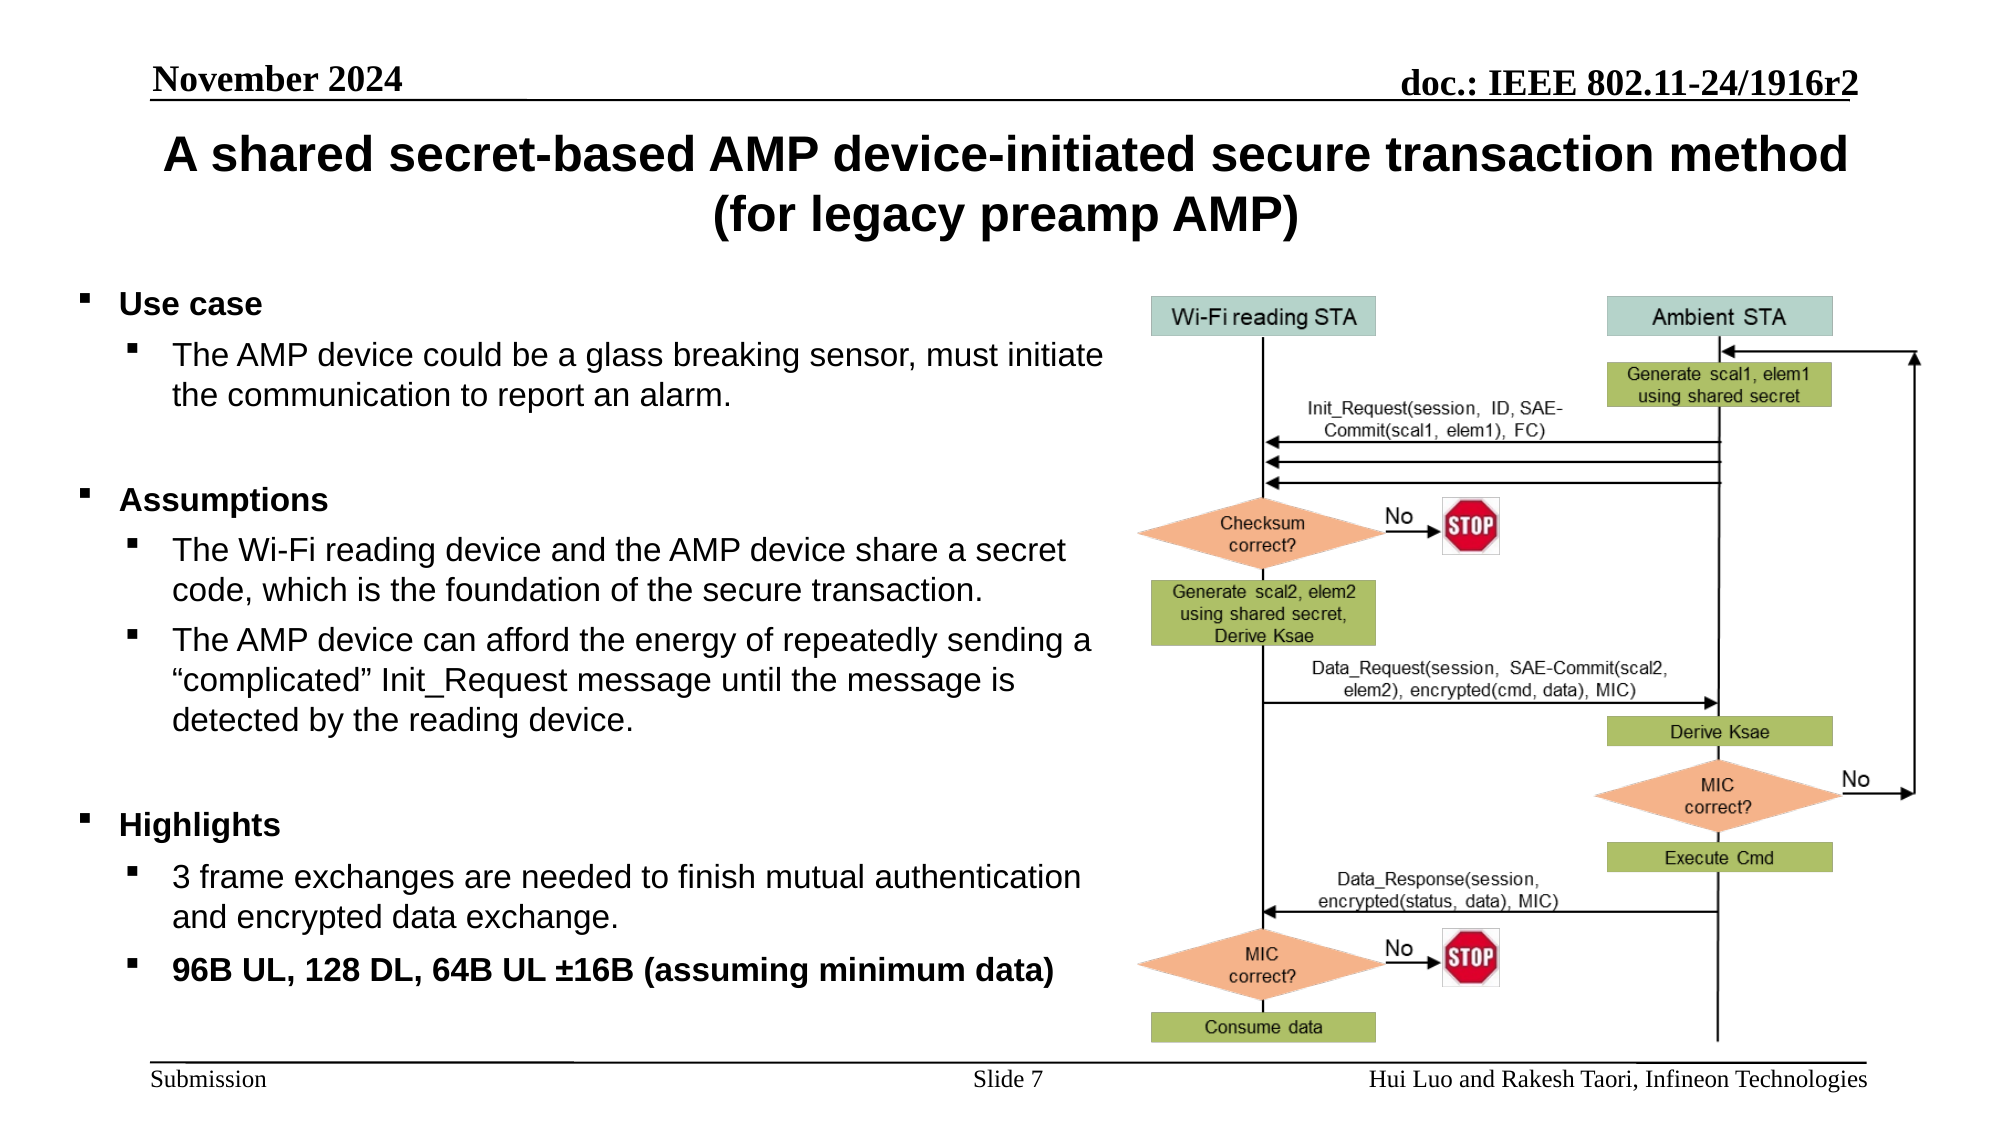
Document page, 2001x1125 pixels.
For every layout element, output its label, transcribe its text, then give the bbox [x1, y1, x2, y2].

slide_number Slide 7 [950, 1061, 1067, 1123]
title A shared secret-based AMP device-initiated secure transaction method (for legacy preamp AMP) [137, 112, 1876, 251]
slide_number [152, 54, 563, 100]
footer Hui Luo and Rakesh Taori, Infineon Technologies [1171, 1061, 1869, 1093]
list Use case The AMP device could be a glass breaking sensor, must initiate the communication to report an alarm. Assumptions The Wi-Fi reading device and the AMP device share a secret code, which is the foundation of the secure transaction. The AMP device can afford the energy of repeatedly sending a “complicated” Init_Request message until the message is detected by the reading device. Highlights 3 frame exchanges are needed to finish mutual authentication and encrypted data exchange. 96B UL, 128 DL, 64B UL ±16B (assuming minimum data) [62, 274, 1138, 1051]
picture [1137, 294, 1929, 1051]
